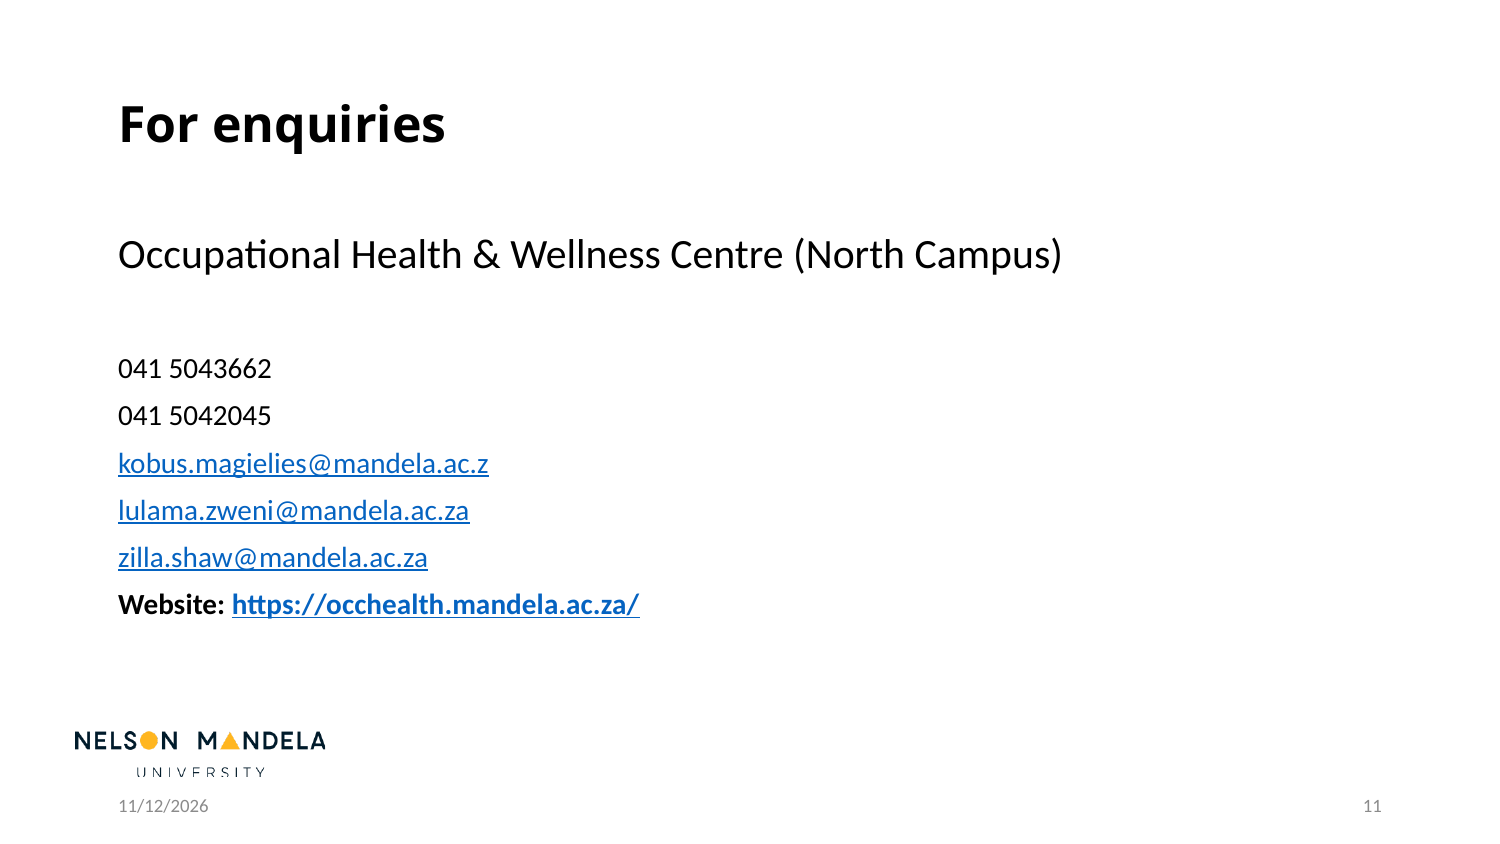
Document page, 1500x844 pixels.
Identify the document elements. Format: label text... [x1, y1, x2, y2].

title For enquiries [103, 44, 1397, 208]
list Occupational Health & Wellness Centre (North Campus) 041 5043662 041 5042045 kobus.magielies@mandela.ac.z lulama.zweni@mandela.ac.za zilla.shaw@mandela.ac.za Website: https://occhealth.mandela.ac.za/ [103, 224, 1397, 760]
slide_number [103, 782, 441, 827]
slide_number 11 [1059, 782, 1397, 827]
